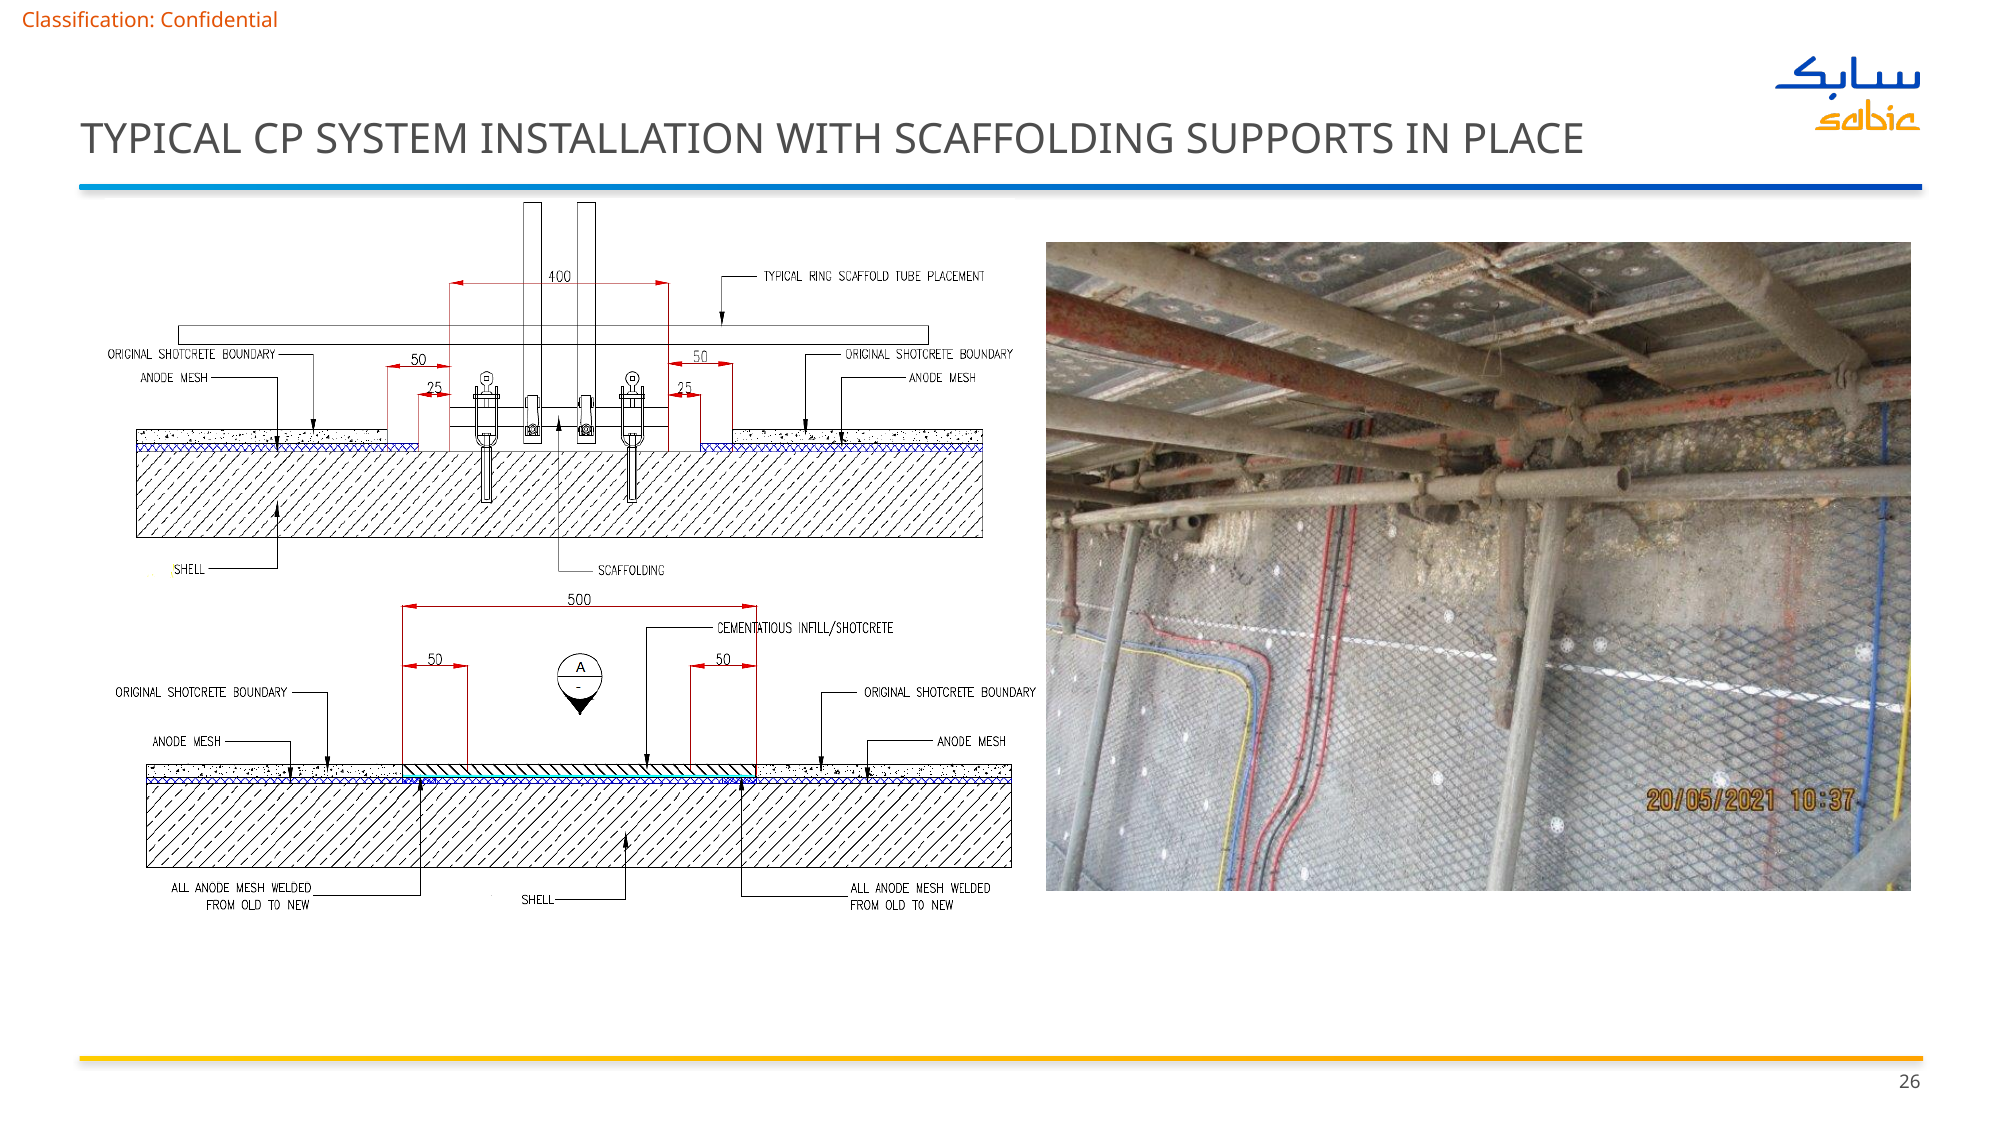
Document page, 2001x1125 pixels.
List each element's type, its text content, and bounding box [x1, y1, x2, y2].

title Typical CP system installation with scaffolding supports in place [80, 66, 1712, 162]
picture [104, 198, 1016, 583]
picture [1774, 55, 1921, 131]
picture [113, 589, 1039, 915]
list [1046, 241, 1911, 891]
